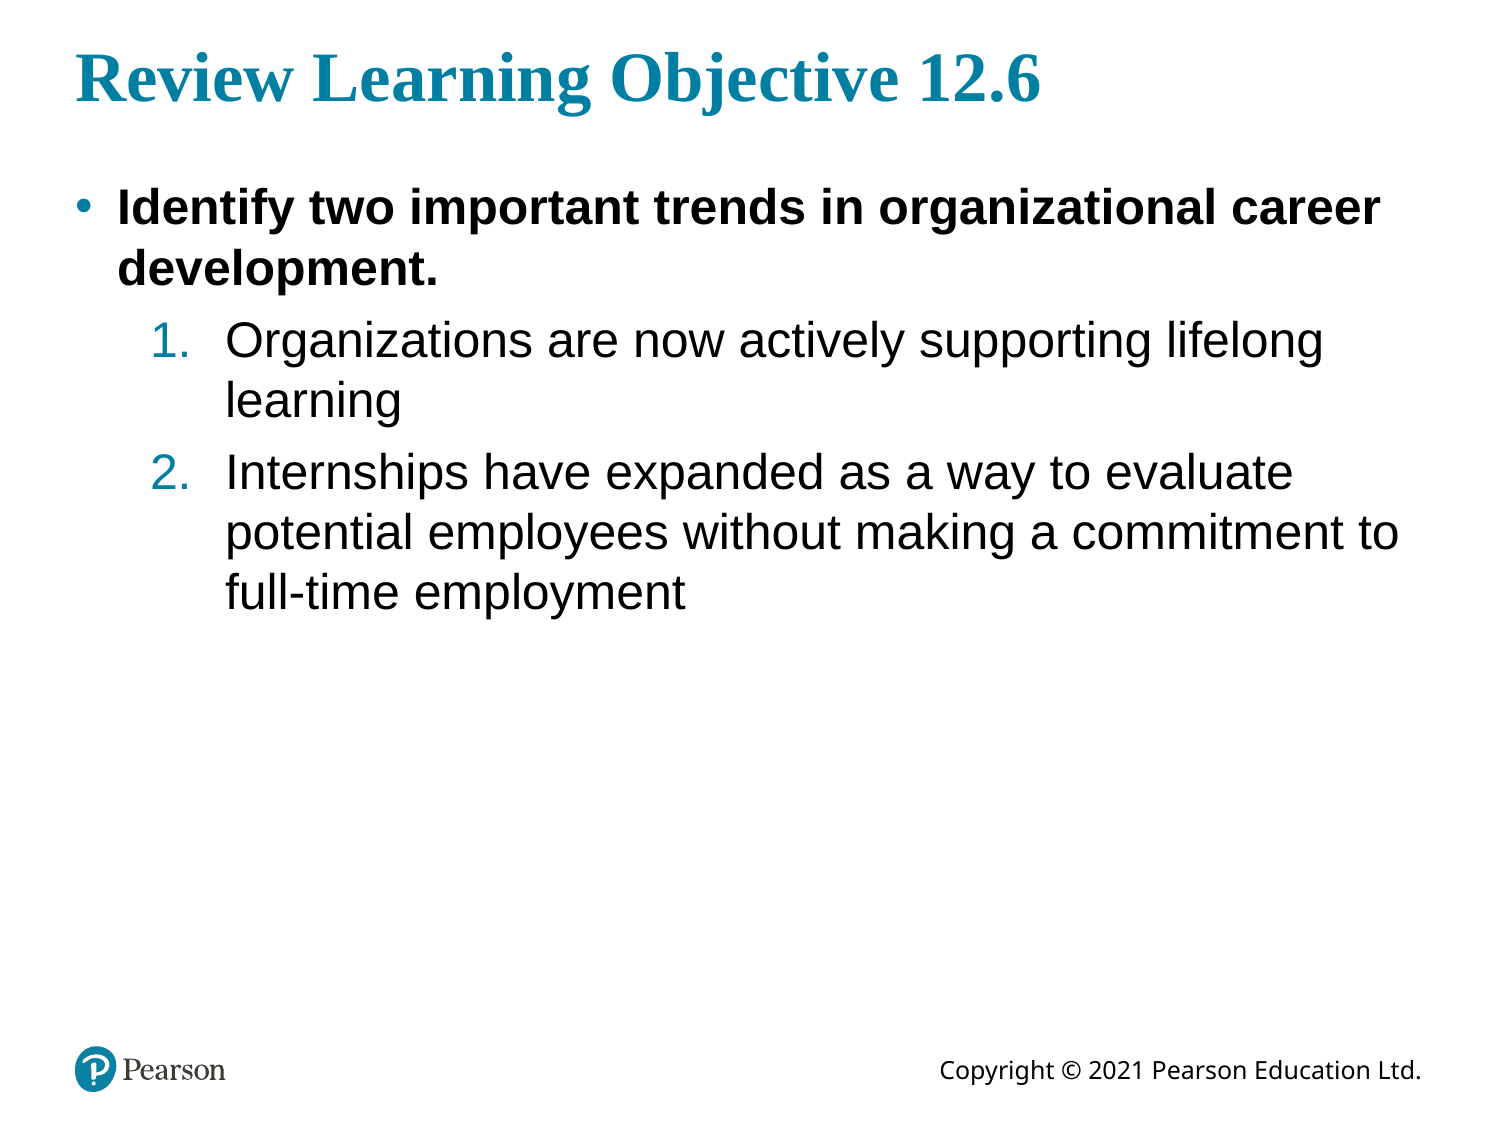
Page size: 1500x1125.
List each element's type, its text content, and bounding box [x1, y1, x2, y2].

title Review Learning Objective 12.6 [75, 20, 1425, 116]
list Identify two important trends in organizational career development. Organizations are now actively supporting lifelong learning Internships have expanded as a way to evaluate potential employees without making a commitment to full-time employment [75, 174, 1425, 663]
